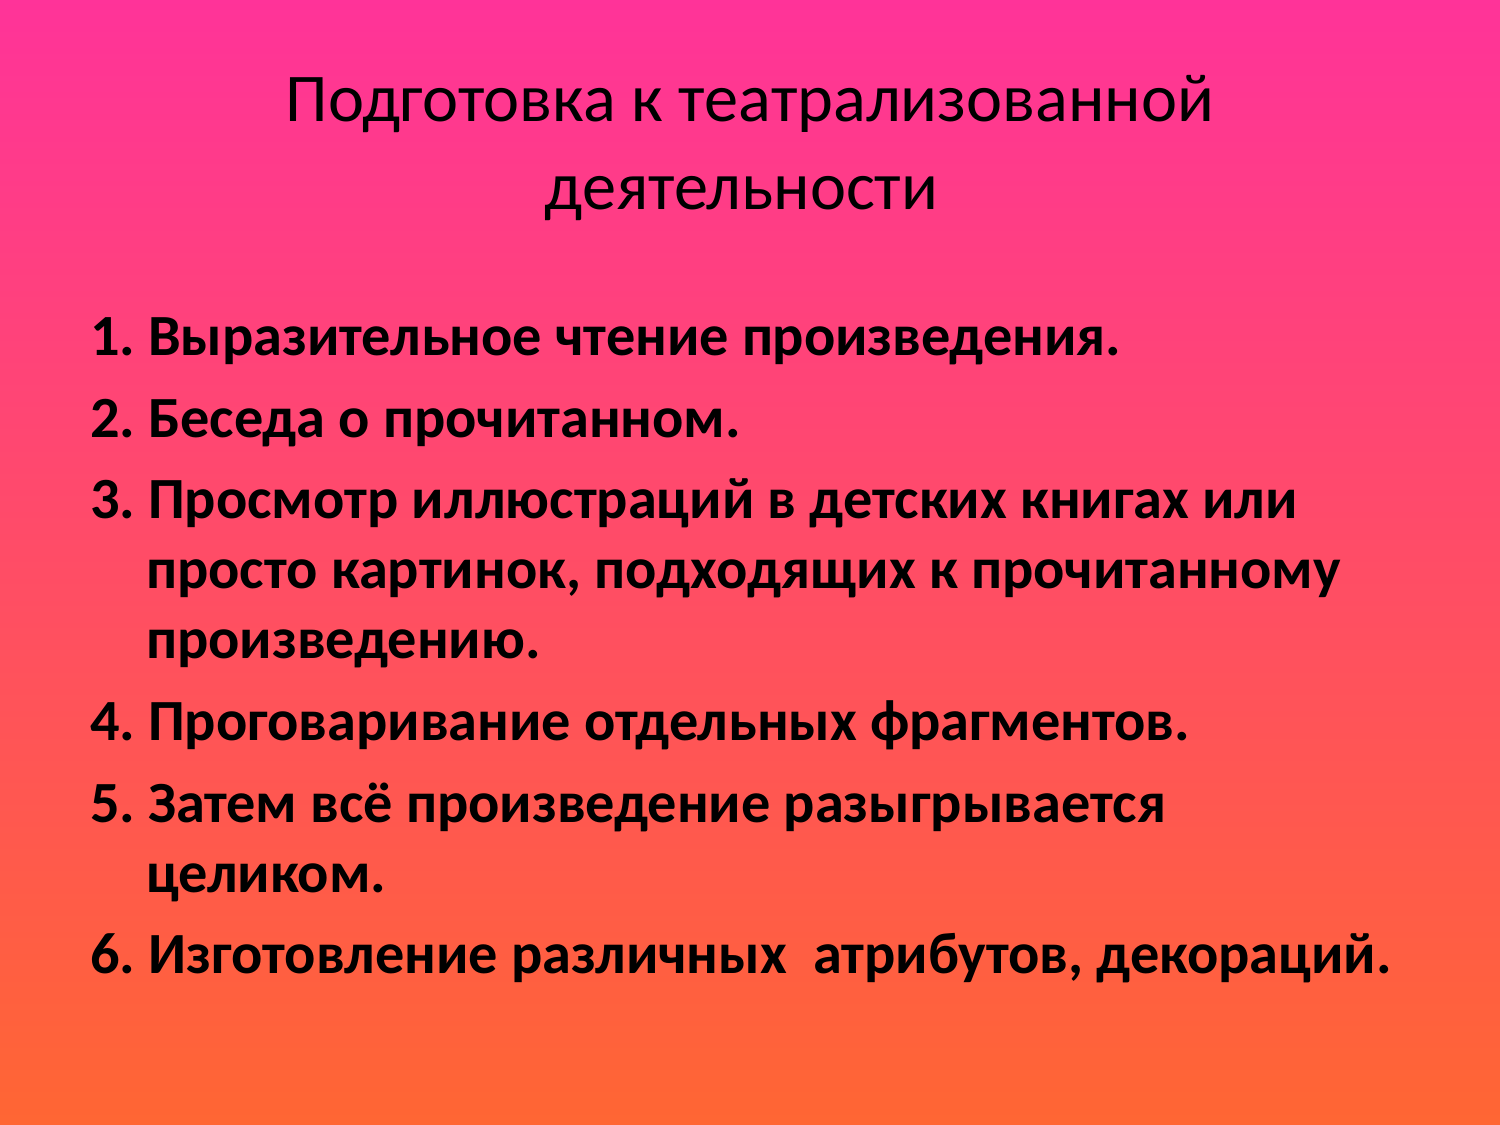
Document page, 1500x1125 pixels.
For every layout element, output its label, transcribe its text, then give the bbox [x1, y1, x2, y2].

title Подготовка к театрализованной деятельности [75, 45, 1425, 208]
list 1. Выразительное чтение произведения. 2. Беседа о прочитанном. 3. Просмотр иллюстраций в детских книгах или просто картинок, подходящих к прочитанному произведению. 4. Проговаривание отдельных фрагментов. 5. Затем всё произведение разыгрывается целиком. 6. Изготовление различных атрибутов, декораций. [75, 208, 1425, 985]
